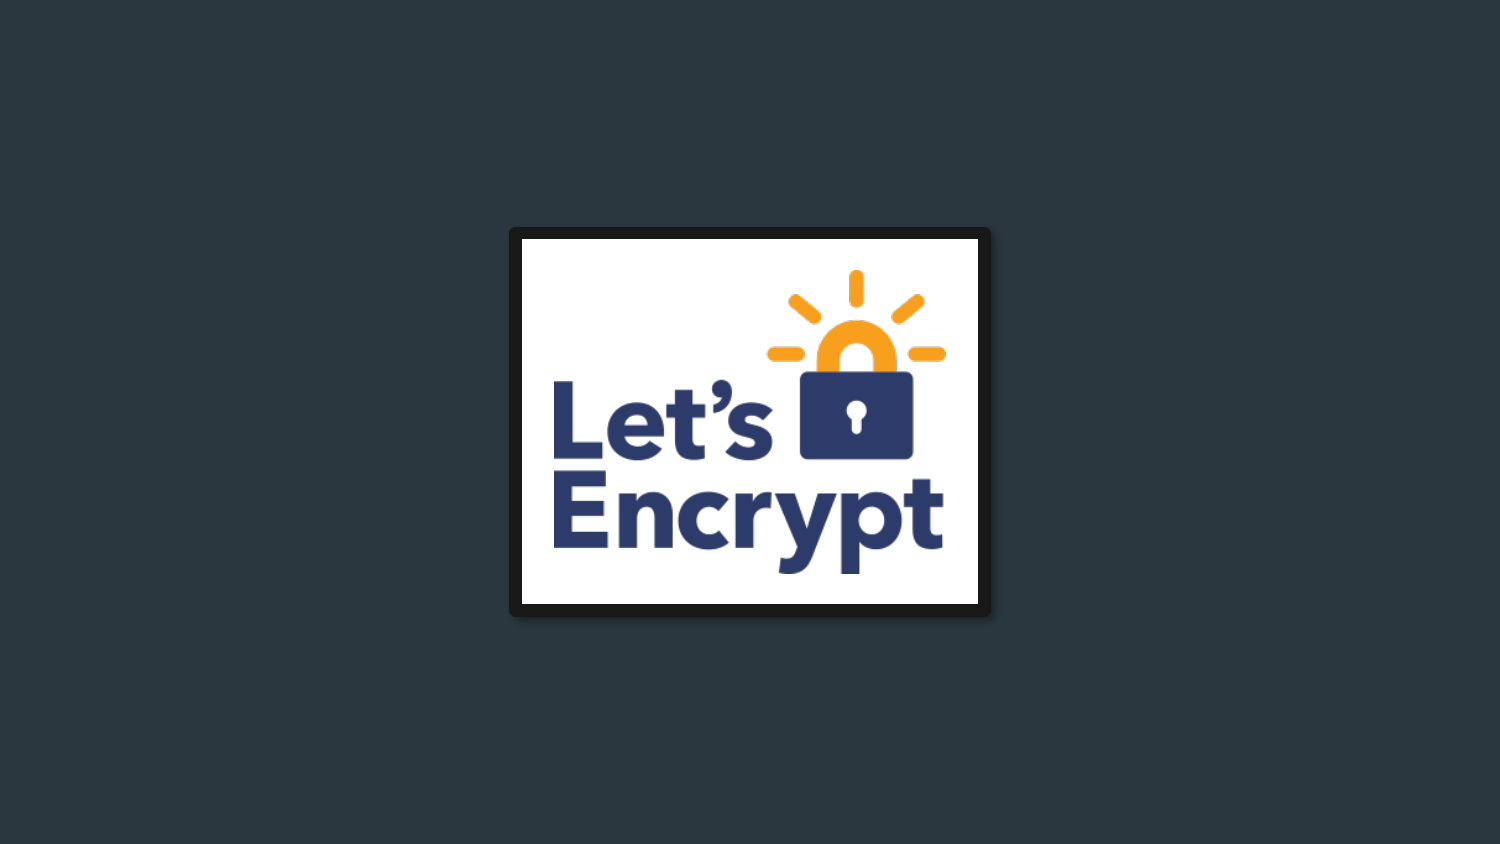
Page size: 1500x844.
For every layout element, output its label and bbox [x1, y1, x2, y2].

text_box [515, 233, 985, 611]
picture [554, 270, 946, 574]
